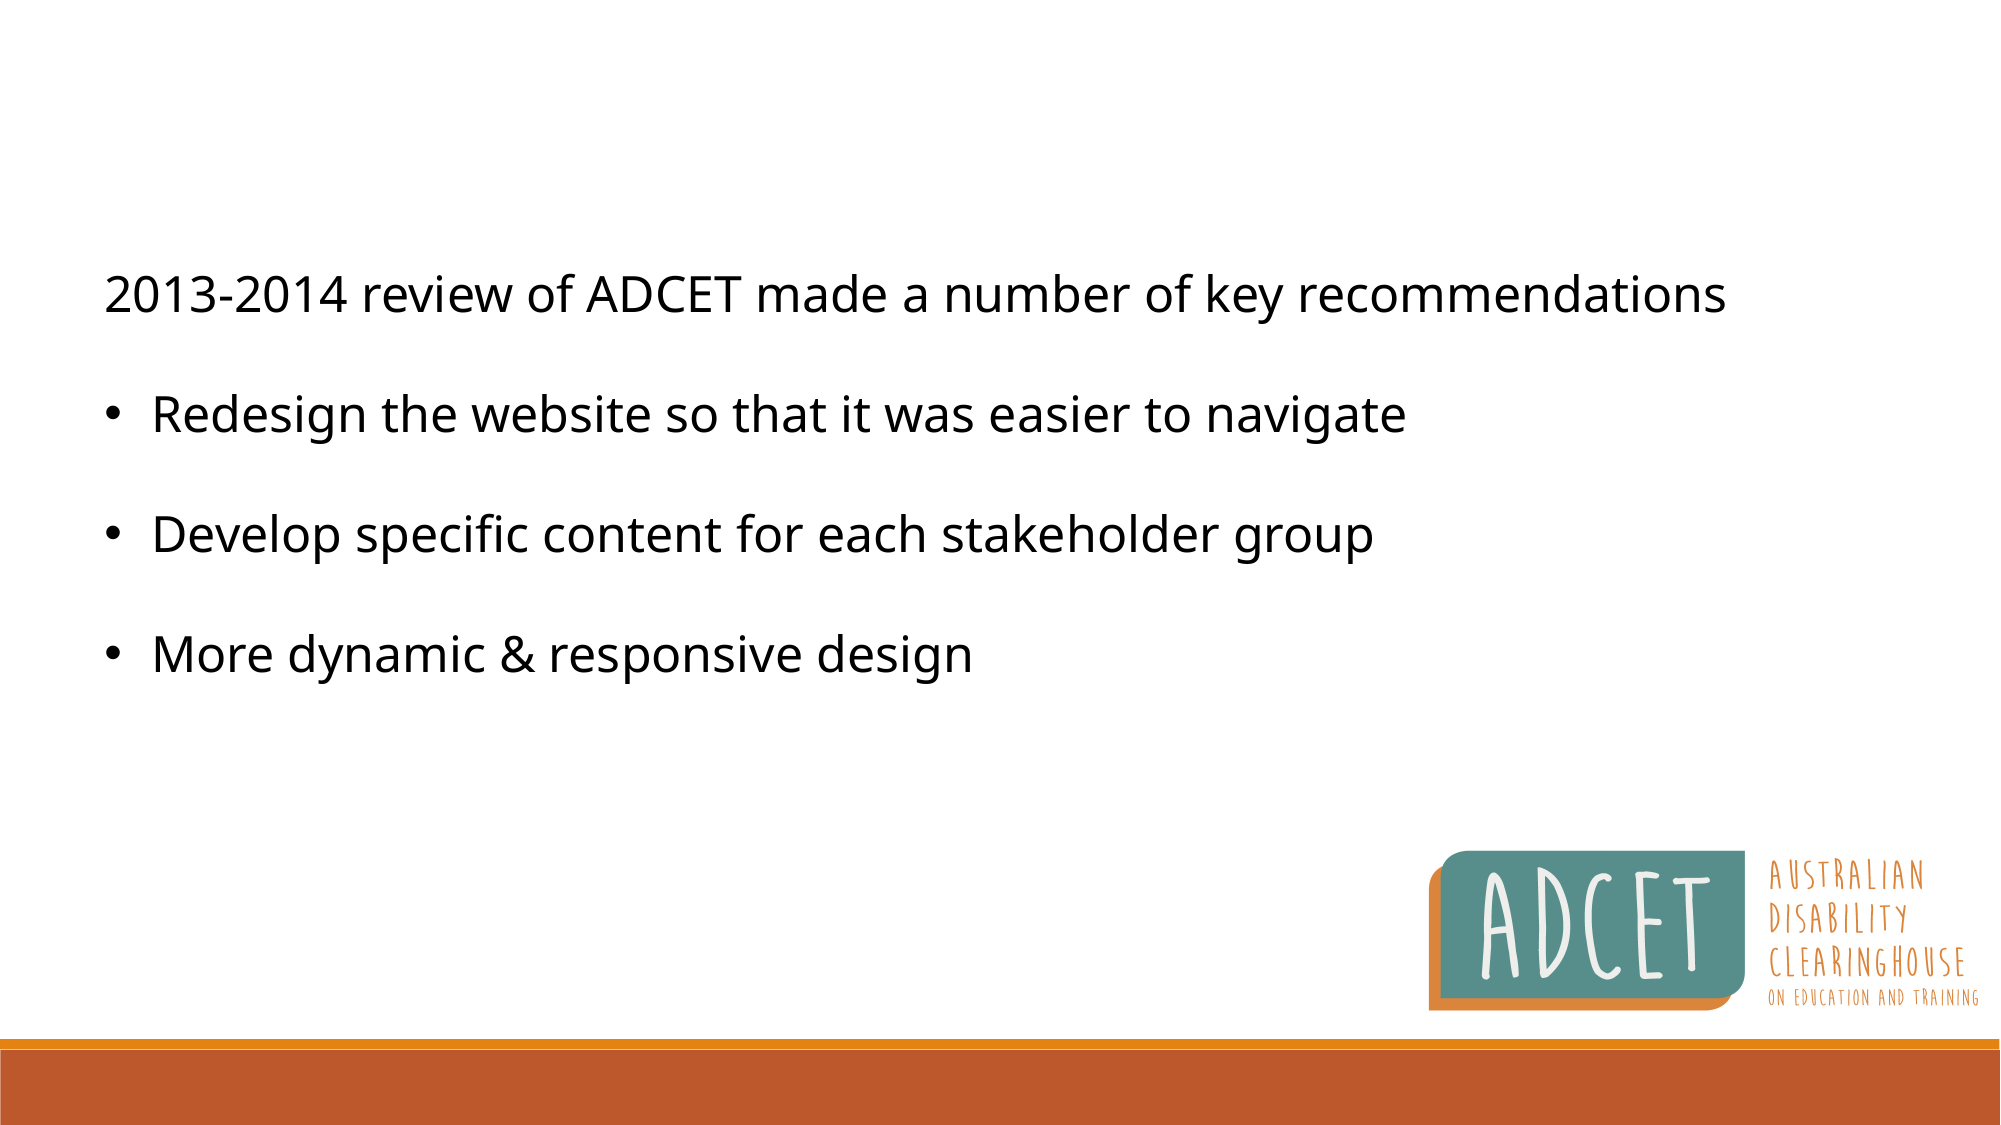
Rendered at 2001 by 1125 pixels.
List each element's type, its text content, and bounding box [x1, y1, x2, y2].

picture [1410, 835, 2000, 1031]
text_box 2013-2014 review of ADCET made a number of key recommendations Redesign the website so that it was easier to navigate Develop specific content for each stakeholder group More dynamic & responsive design [89, 74, 1983, 840]
